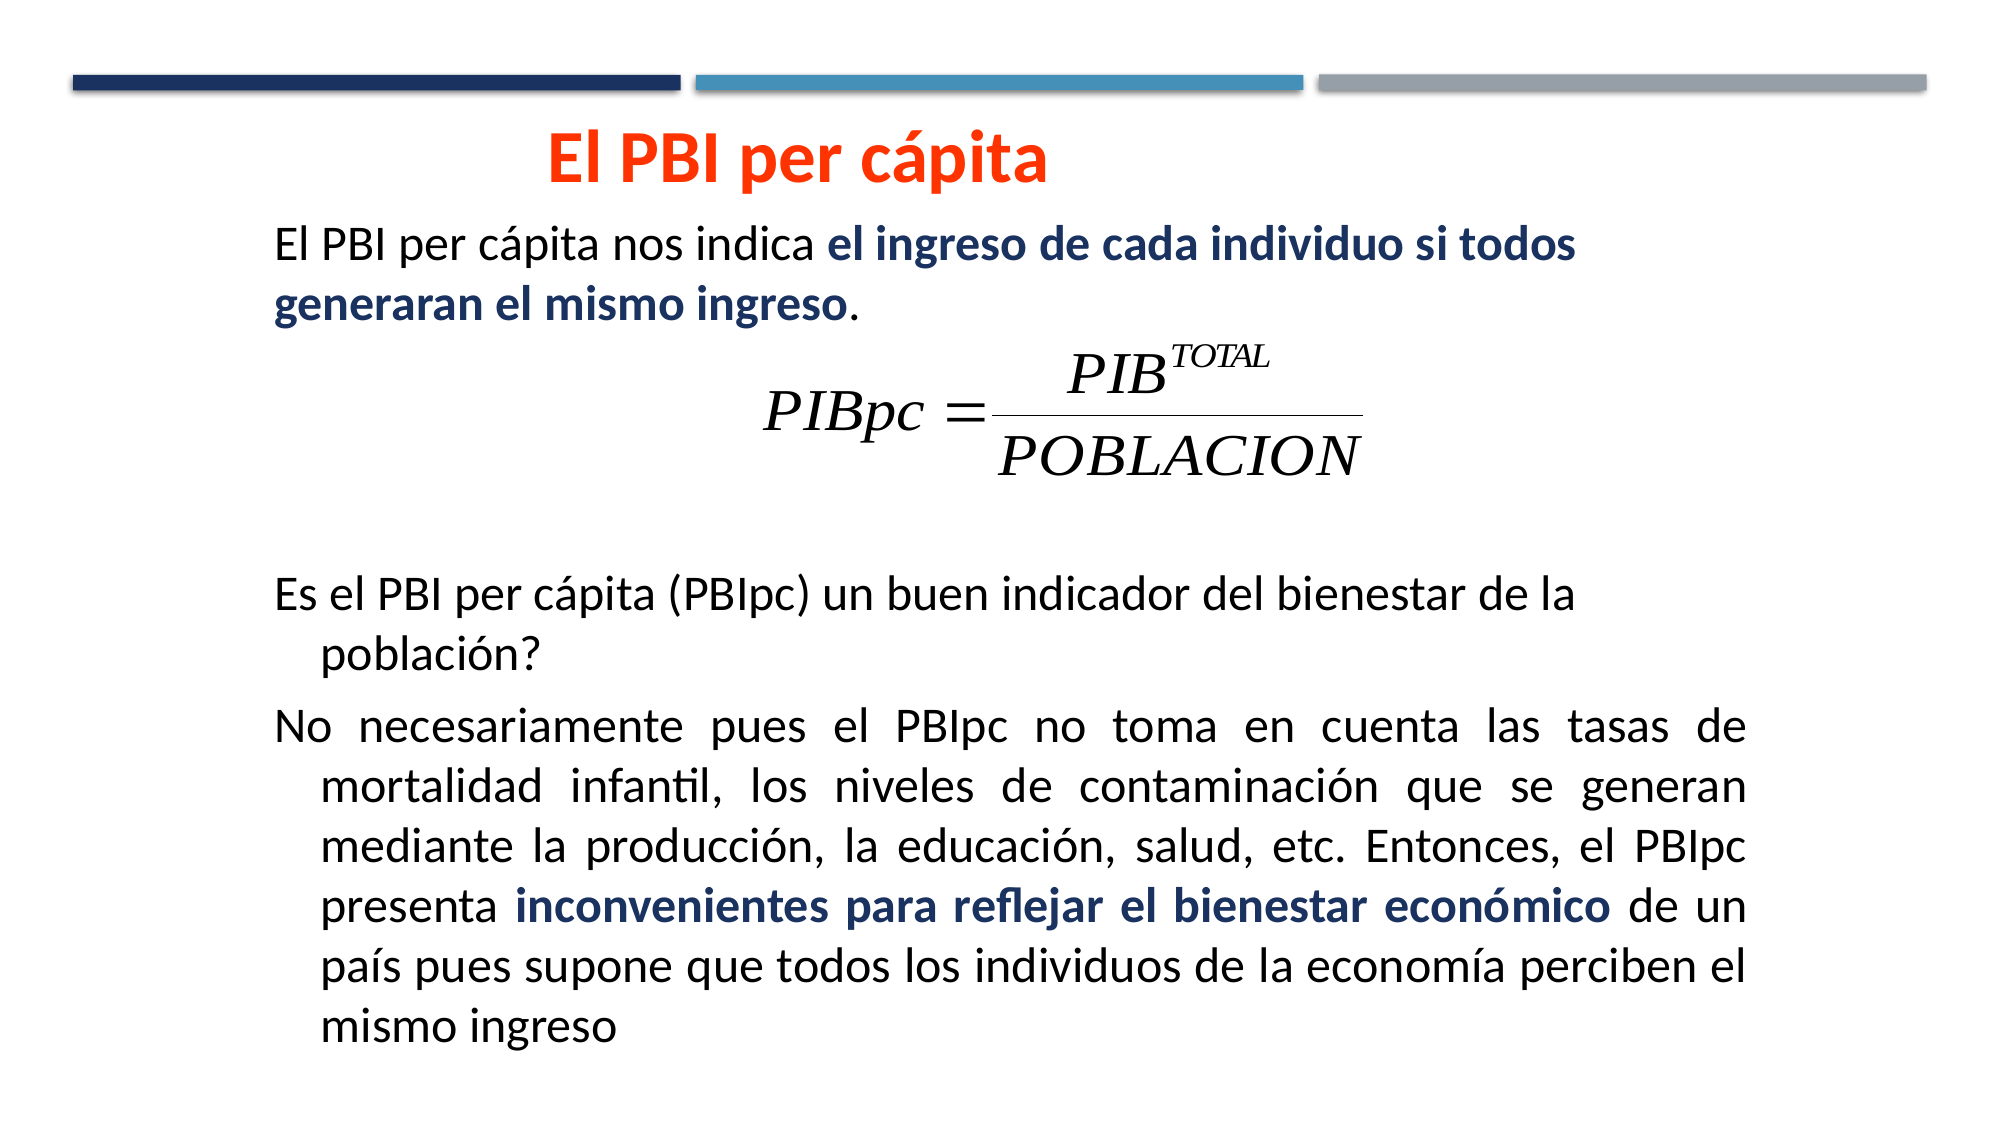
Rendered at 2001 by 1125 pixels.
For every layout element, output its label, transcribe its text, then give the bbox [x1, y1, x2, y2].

text_box El PBI per cápita [532, 100, 1764, 202]
text_box El PBI per cápita nos indica el ingreso de cada individuo si todos generaran el mismo ingreso. Es el PBI per cápita (PBIpc) un buen indicador del bienestar de la población? No necesariamente pues el PBIpc no toma en cuenta las tasas de mortalidad infantil, los niveles de contaminación que se generan mediante la producción, la educación, salud, etc. Entonces, el PBIpc presenta inconvenientes para reflejar el bienestar económico de un país pues supone que todos los individuos de la economía perciben el mismo ingreso [246, 202, 1764, 1125]
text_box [751, 325, 1377, 491]
